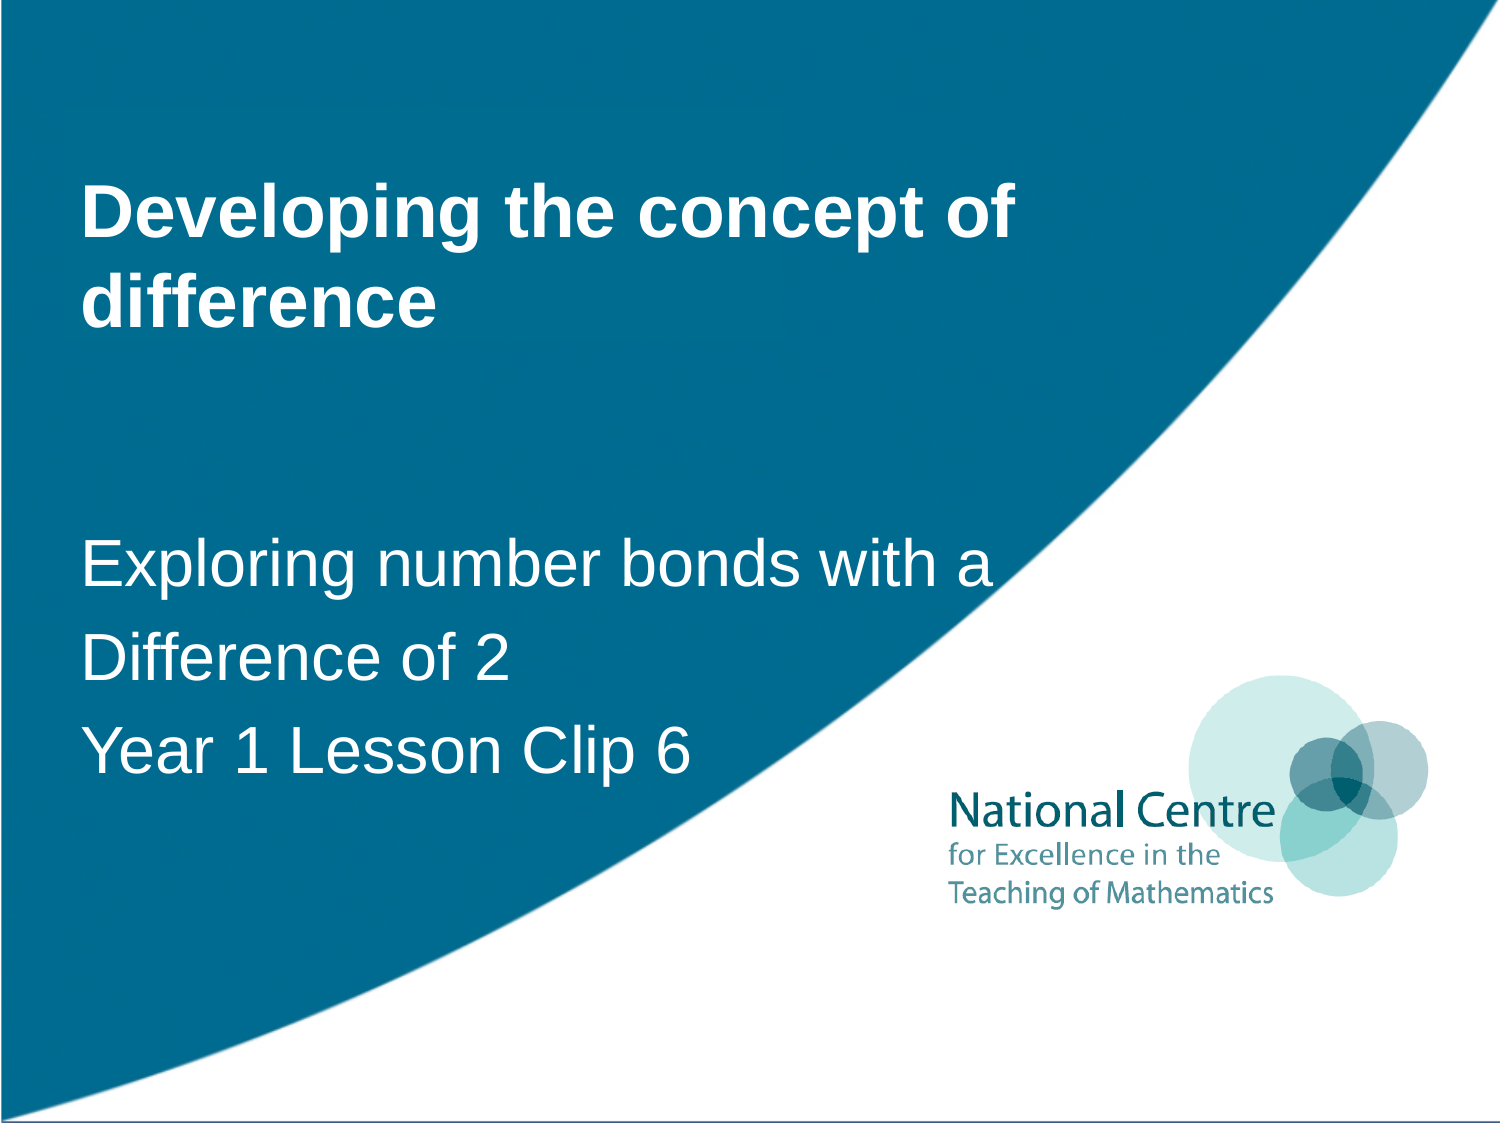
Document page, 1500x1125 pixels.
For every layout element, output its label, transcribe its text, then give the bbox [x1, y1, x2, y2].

picture [340, 315, 350, 326]
picture [272, 315, 304, 327]
picture [999, 183, 1015, 189]
picture [604, 776, 609, 786]
picture [154, 315, 163, 326]
title Developing the concept of difference [64, 189, 1253, 315]
picture [131, 315, 140, 326]
picture [315, 315, 324, 326]
picture [1, 0, 1500, 1123]
picture [401, 315, 433, 327]
picture [179, 315, 188, 326]
picture [201, 315, 233, 327]
picture [85, 315, 120, 327]
picture [244, 315, 253, 326]
subtitle Exploring number bonds with a Difference of 2 Year 1 Lesson Clip 6 [64, 512, 1253, 776]
picture [265, 183, 274, 189]
picture [377, 183, 386, 189]
picture [535, 183, 544, 189]
picture [359, 315, 392, 327]
